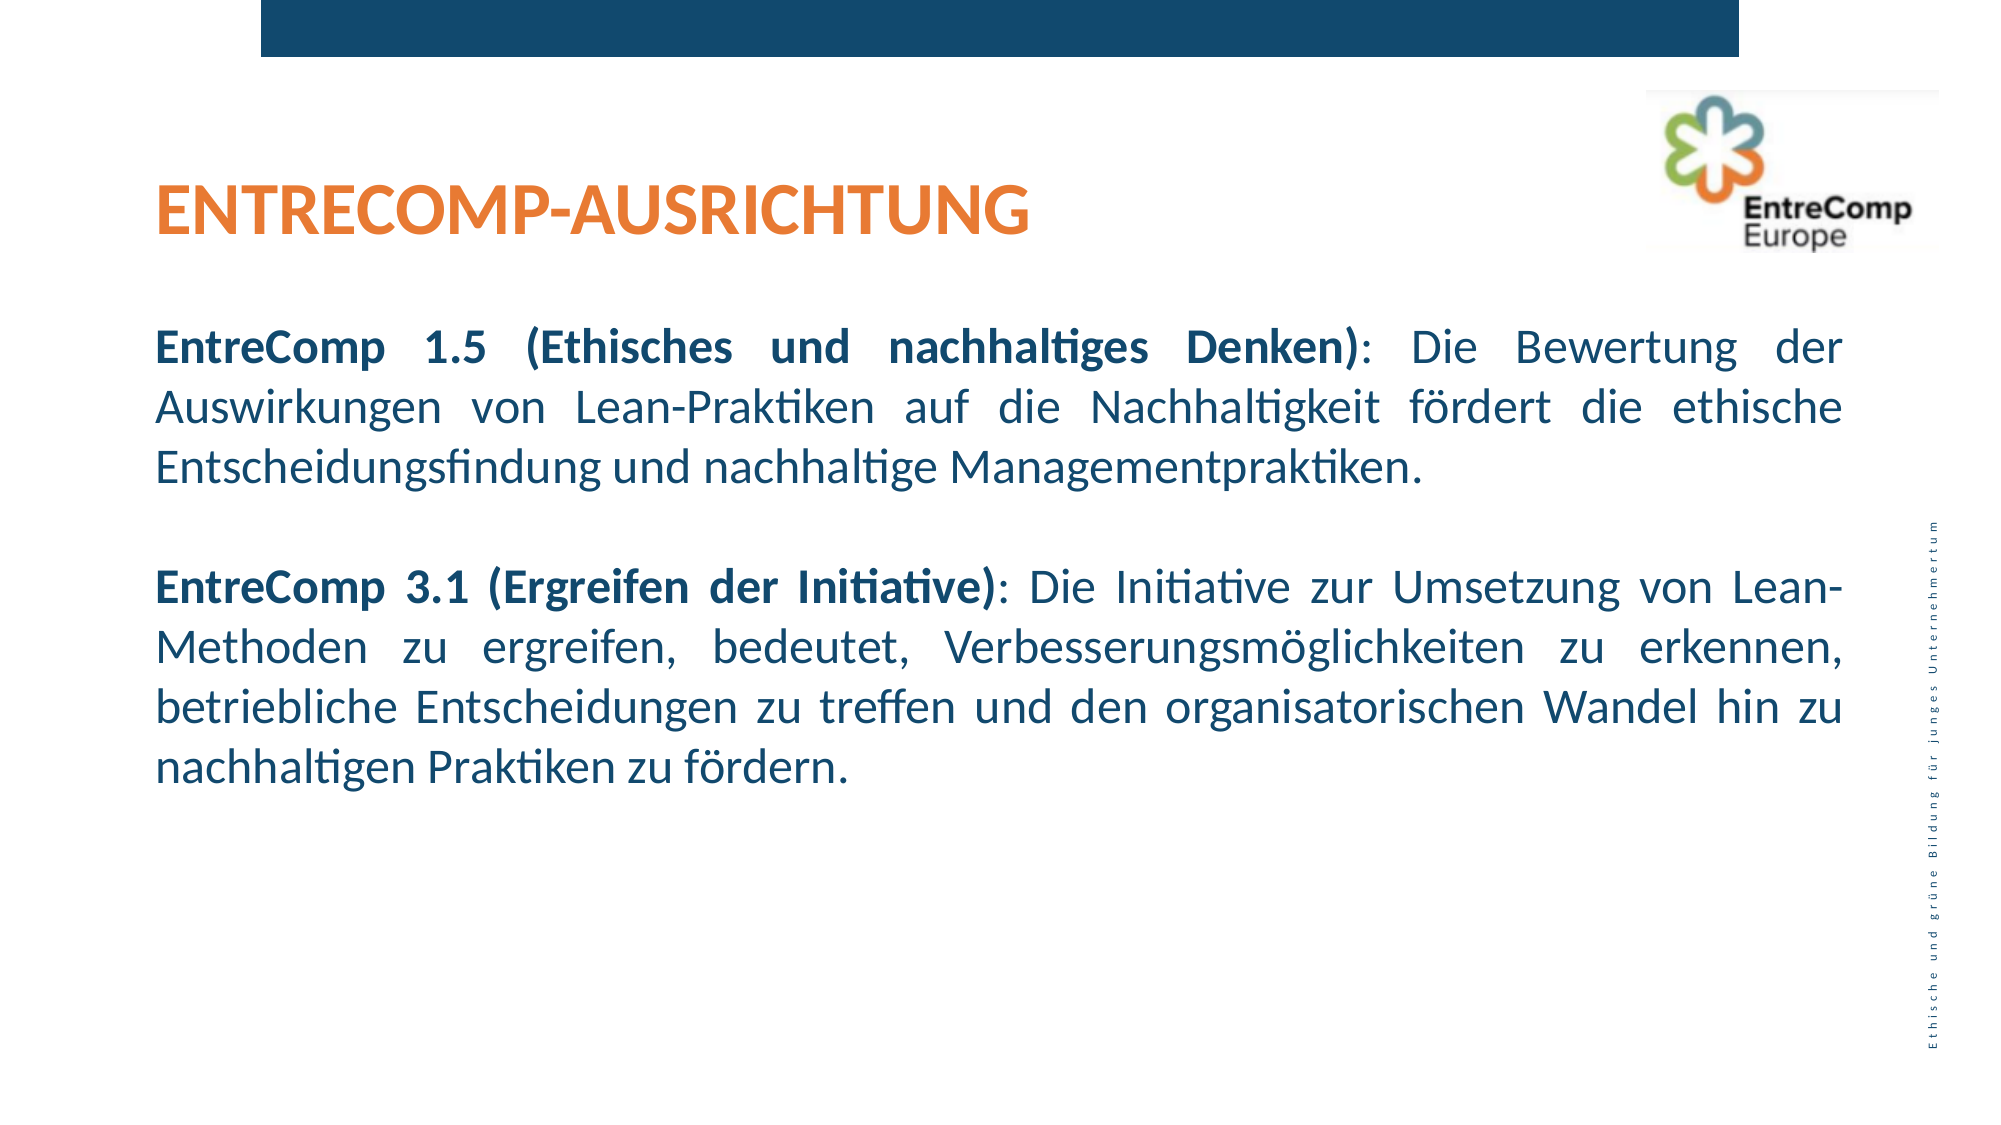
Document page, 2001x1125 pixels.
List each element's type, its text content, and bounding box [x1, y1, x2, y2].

picture [1646, 90, 1939, 253]
list EntreComp 1.5 (Ethisches und nachhaltiges Denken): Die Bewertung der Auswirkungen von Lean-Praktiken auf die Nachhaltigkeit fördert die ethische Entscheidungsfindung und nachhaltige Managementpraktiken. EntreComp 3.1 (Ergreifen der Initiative): Die Initiative zur Umsetzung von Lean-Methoden zu ergreifen, bedeutet, Verbesserungsmöglichkeiten zu erkennen, betriebliche Entscheidungen zu treffen und den organisatorischen Wandel hin zu nachhaltigen Praktiken zu fördern. [140, 305, 1860, 1035]
list ENTRECOMP-AUSRICHTUNG [140, 151, 1860, 284]
